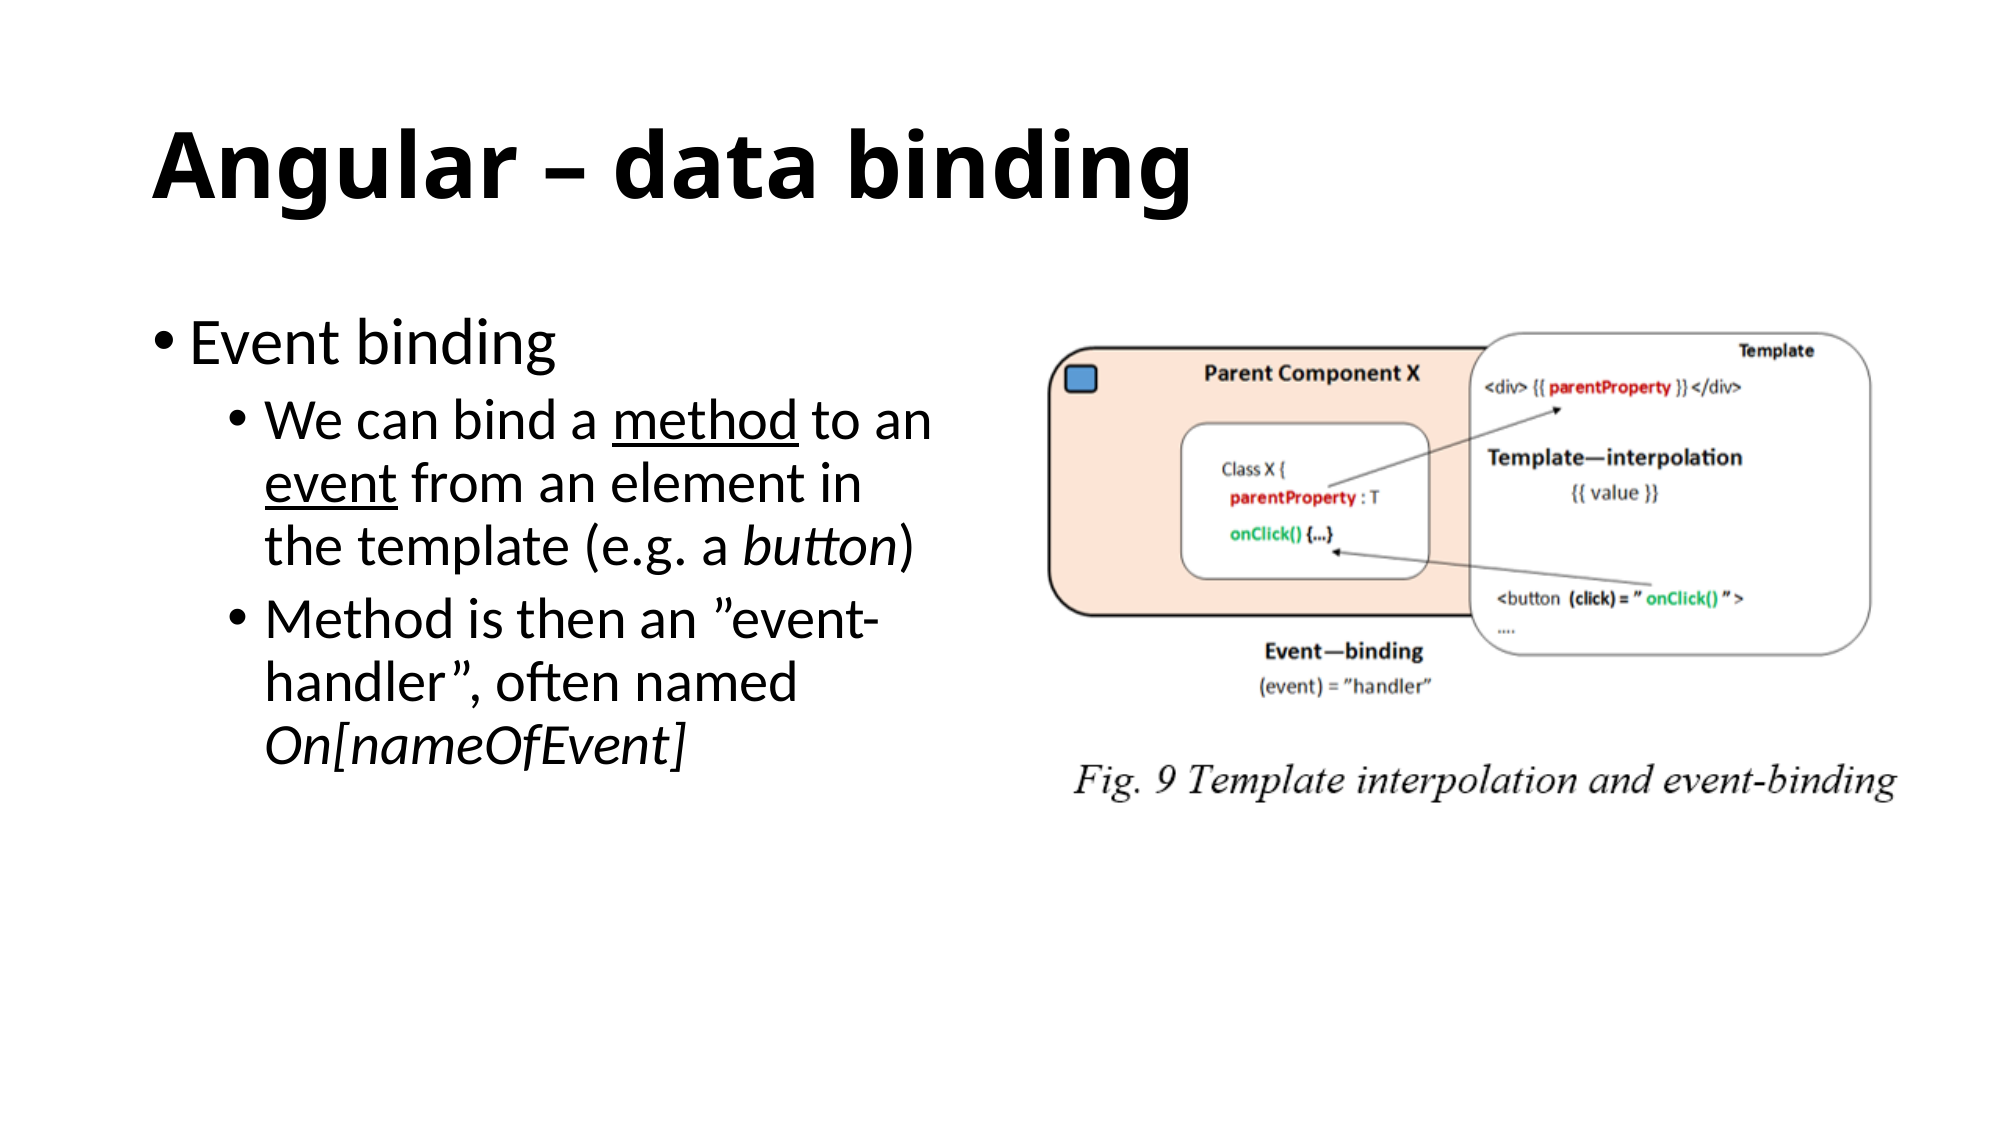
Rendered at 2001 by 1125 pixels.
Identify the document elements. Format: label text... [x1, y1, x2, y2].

list Event binding We can bind a method to an event from an element in the template (e.g. a button) Method is then an ”event-handler”, often named On[nameOfEvent] [137, 299, 966, 1012]
title Angular – data binding [137, 59, 1863, 278]
picture [999, 299, 1954, 820]
